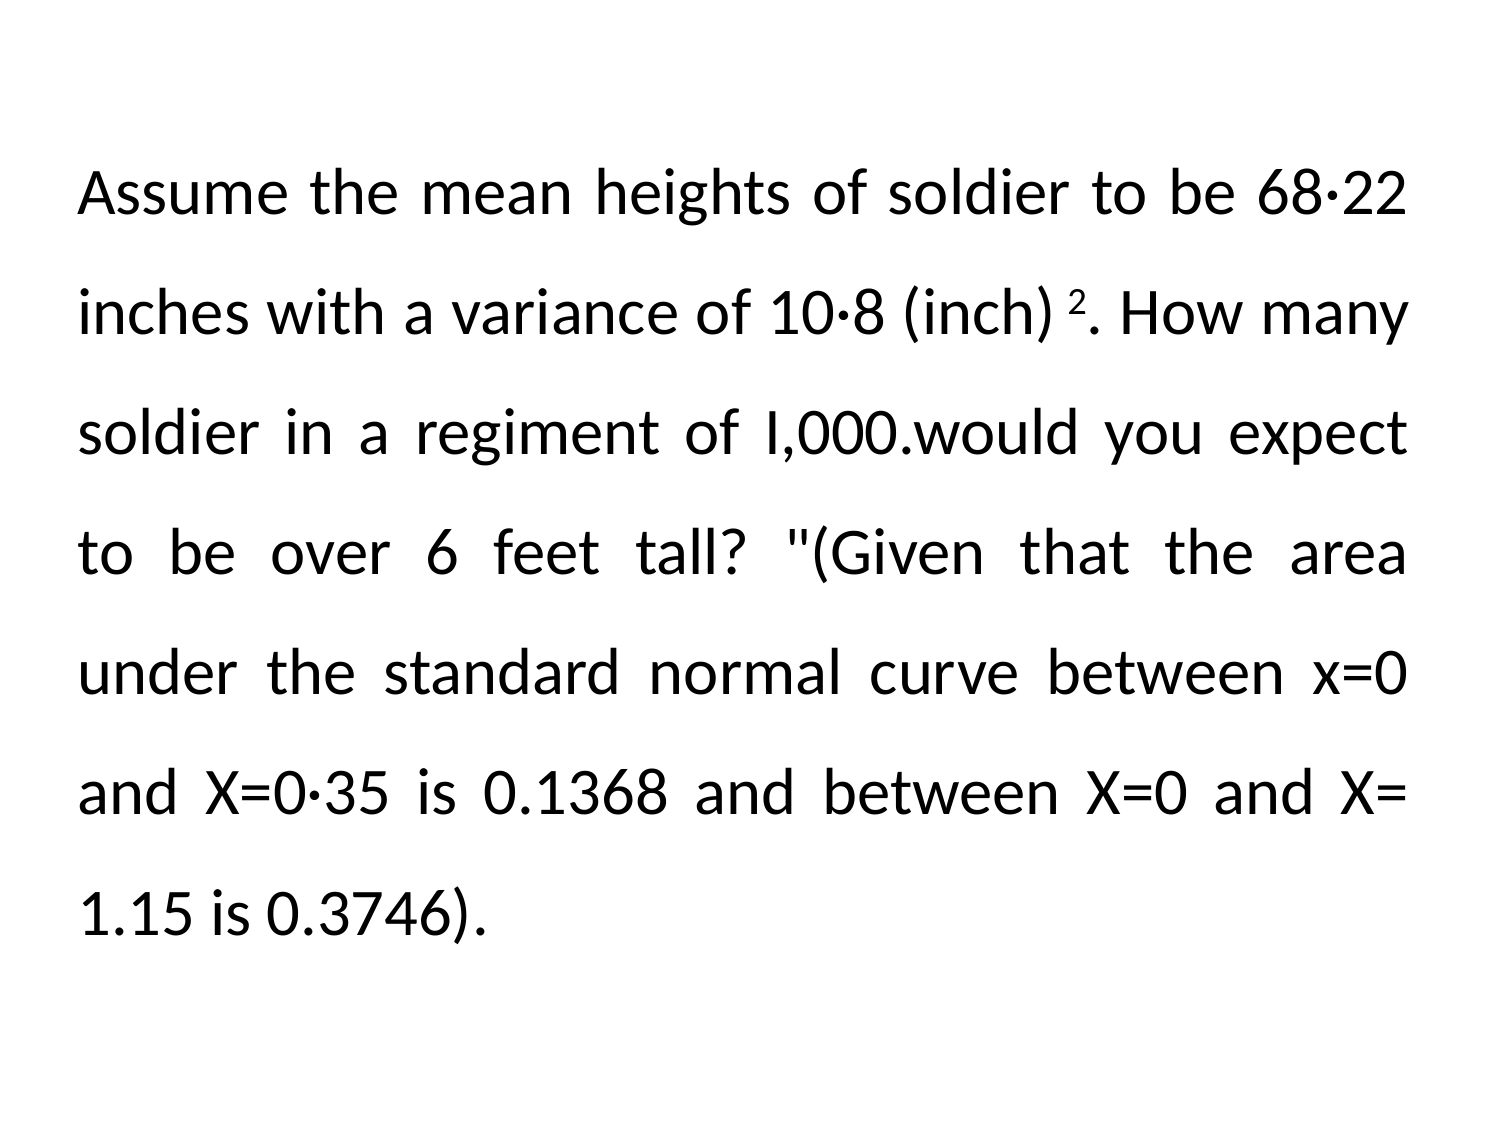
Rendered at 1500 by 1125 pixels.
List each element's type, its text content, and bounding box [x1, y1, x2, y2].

list Assume the mean heights of soldier to be 68·22 inches with a variance of 10·8 (inch) 2. How many soldier in a regiment of I,000.would you expect to be over 6 feet tall? "(Given that the area under the standard normal curve between x=0 and X=0·35 is 0.1368 and between X=0 and X= 1.15 is 0.3746). [62, 99, 1425, 1005]
